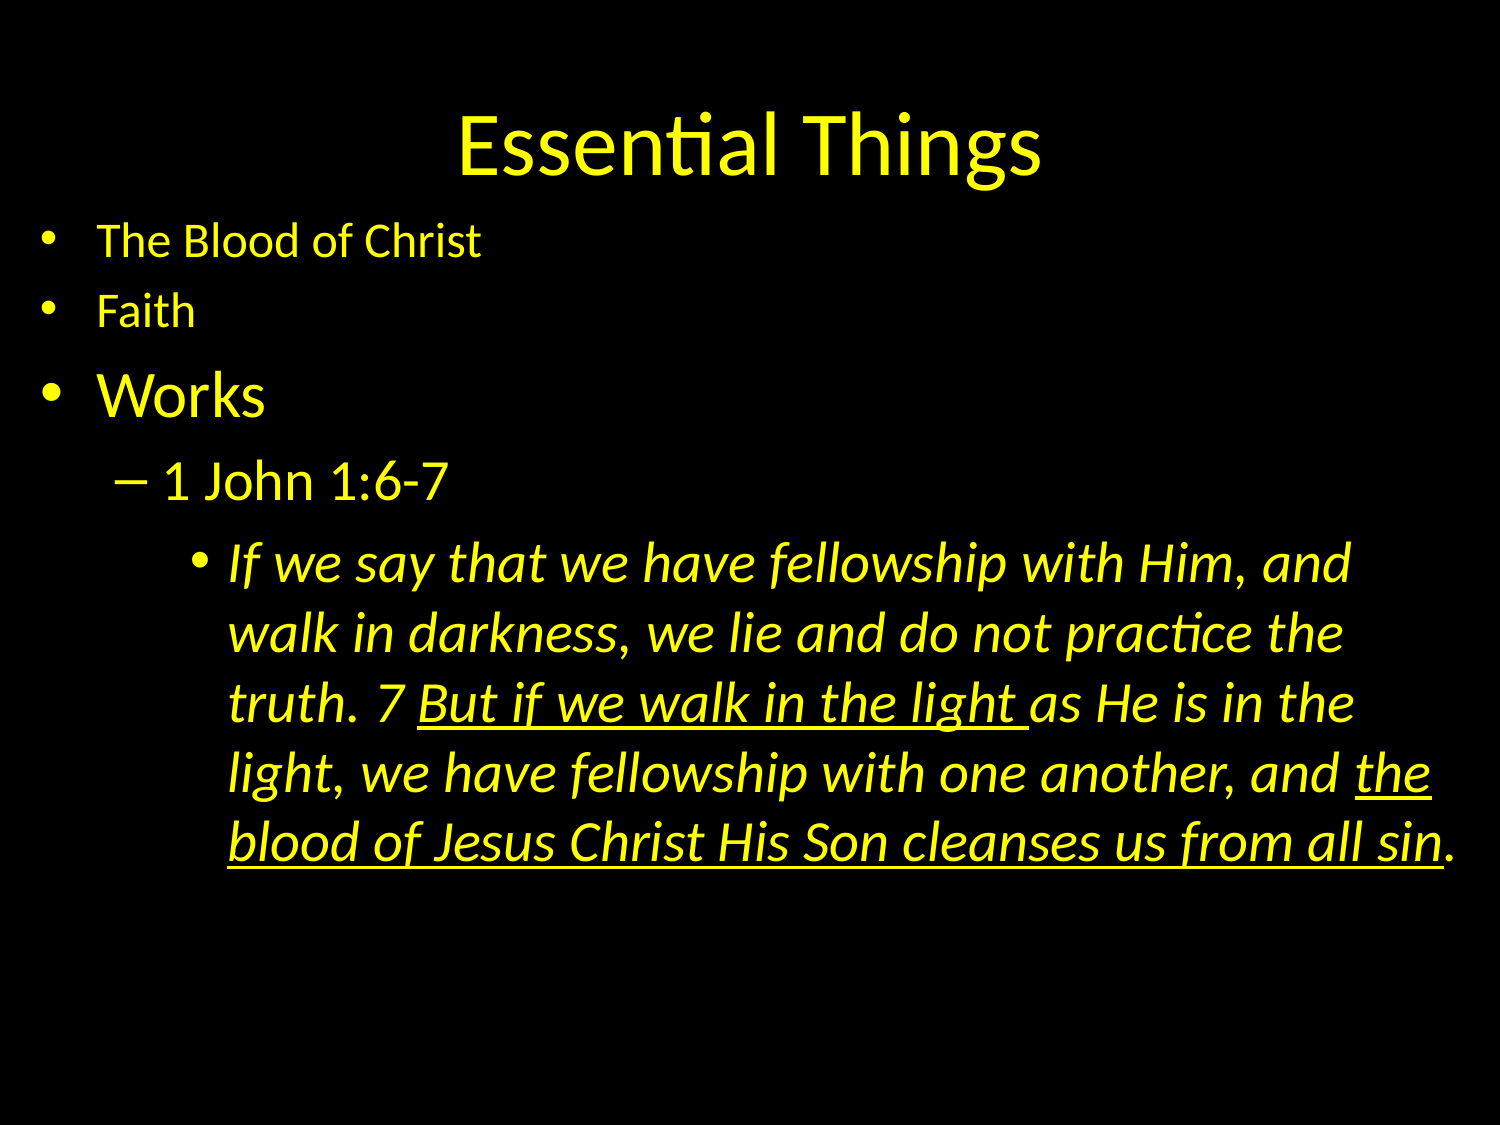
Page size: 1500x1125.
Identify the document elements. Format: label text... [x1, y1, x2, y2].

list The Blood of Christ Faith Works 1 John 1:6-7 If we say that we have fellowship with Him, and walk in darkness, we lie and do not practice the truth. 7 But if we walk in the light as He is in the light, we have fellowship with one another, and the blood of Jesus Christ His Son cleanses us from all sin. [24, 200, 1475, 1088]
title Essential Things [75, 45, 1425, 200]
